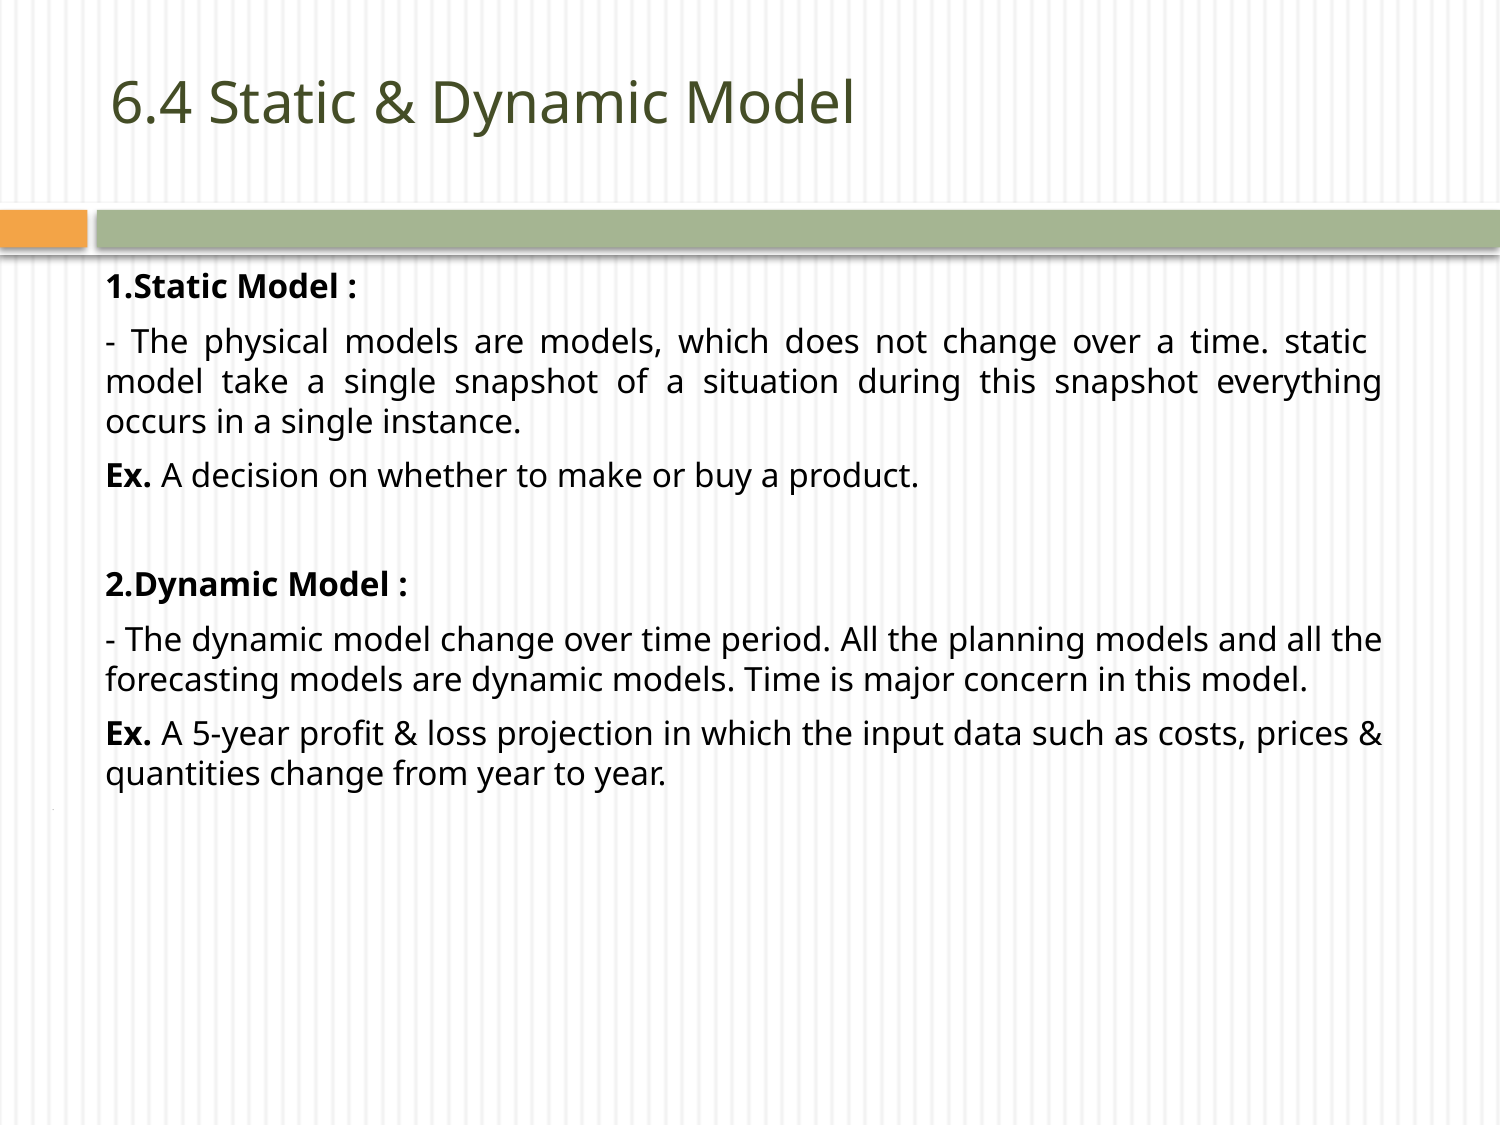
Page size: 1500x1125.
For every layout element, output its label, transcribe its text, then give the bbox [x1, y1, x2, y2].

title 6.4 Static & Dynamic Model [95, 37, 1434, 163]
list 1.Static Model : - The physical models are models, which does not change over a time. static model take a single snapshot of a situation during this snapshot everything occurs in a single instance. Ex. A decision on whether to make or buy a product. 2.Dynamic Model : - The dynamic model change over time period. All the planning models and all the forecasting models are dynamic models. Time is major concern in this model. Ex. A 5-year profit & loss projection in which the input data such as costs, prices & quantities change from year to year. - [37, 257, 1401, 1101]
